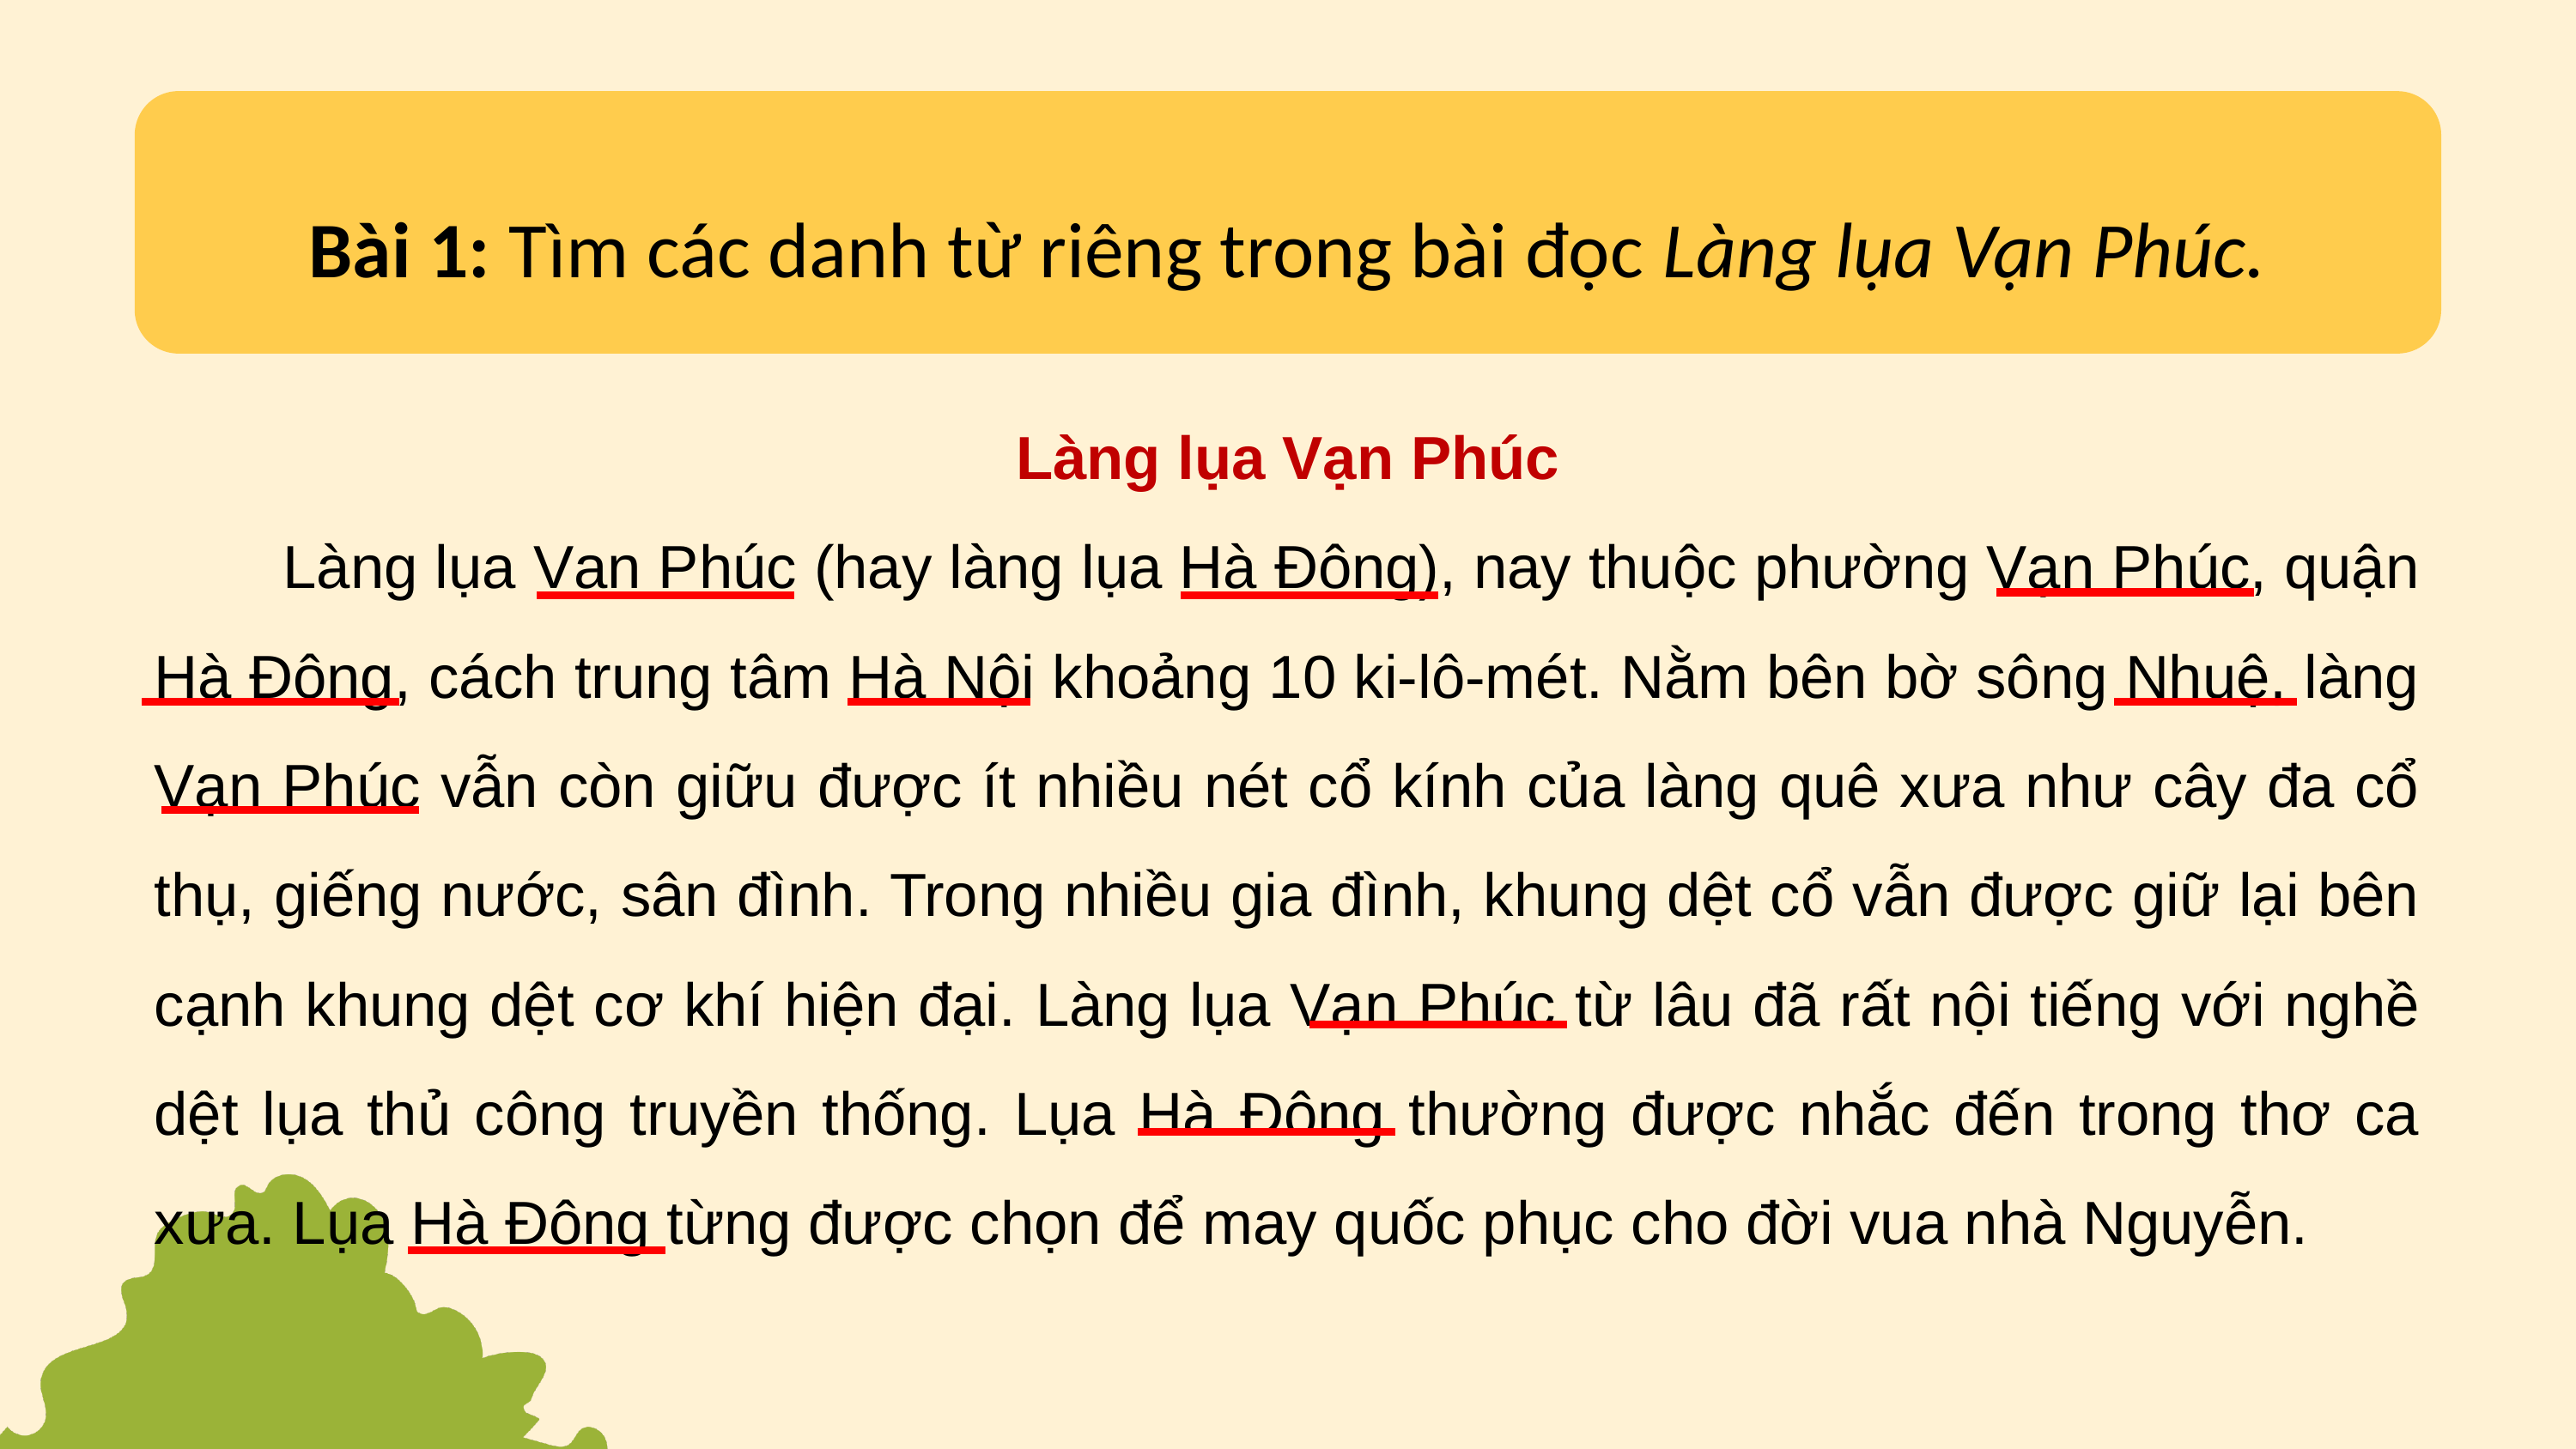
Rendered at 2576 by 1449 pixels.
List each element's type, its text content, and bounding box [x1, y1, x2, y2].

text_box [0, 1171, 709, 1449]
text_box Làng lụa Vạn Phúc Làng lụa Vạn Phúc (hay làng lụa Hà Đông), nay thuộc phường Vạn Phúc, quận Hà Đông, cách trung tâm Hà Nội khoảng 10 ki-lô-mét. Nằm bên bờ sông Nhuệ, làng Vạn Phúc vẫn còn giữu được ít nhiều nét cổ kính của làng quê xưa như cây đa cổ thụ, giếng nước, sân đình. Trong nhiều gia đình, khung dệt cổ vẫn được giữ lại bên cạnh khung dệt cơ khí hiện đại. Làng lụa Vạn Phúc từ lâu đã rất nội tiếng với nghề dệt lụa thủ công truyền thống. Lụa Hà Đông thường được nhắc đến trong thơ ca xưa. Lụa Hà Đông từng được chọn để may quốc phục cho đời vua nhà Nguyễn. [142, 375, 2434, 1264]
text_box Bài 1: Tìm các danh từ riêng trong bài đọc Làng lụa Vạn Phúc. [132, 89, 2444, 355]
